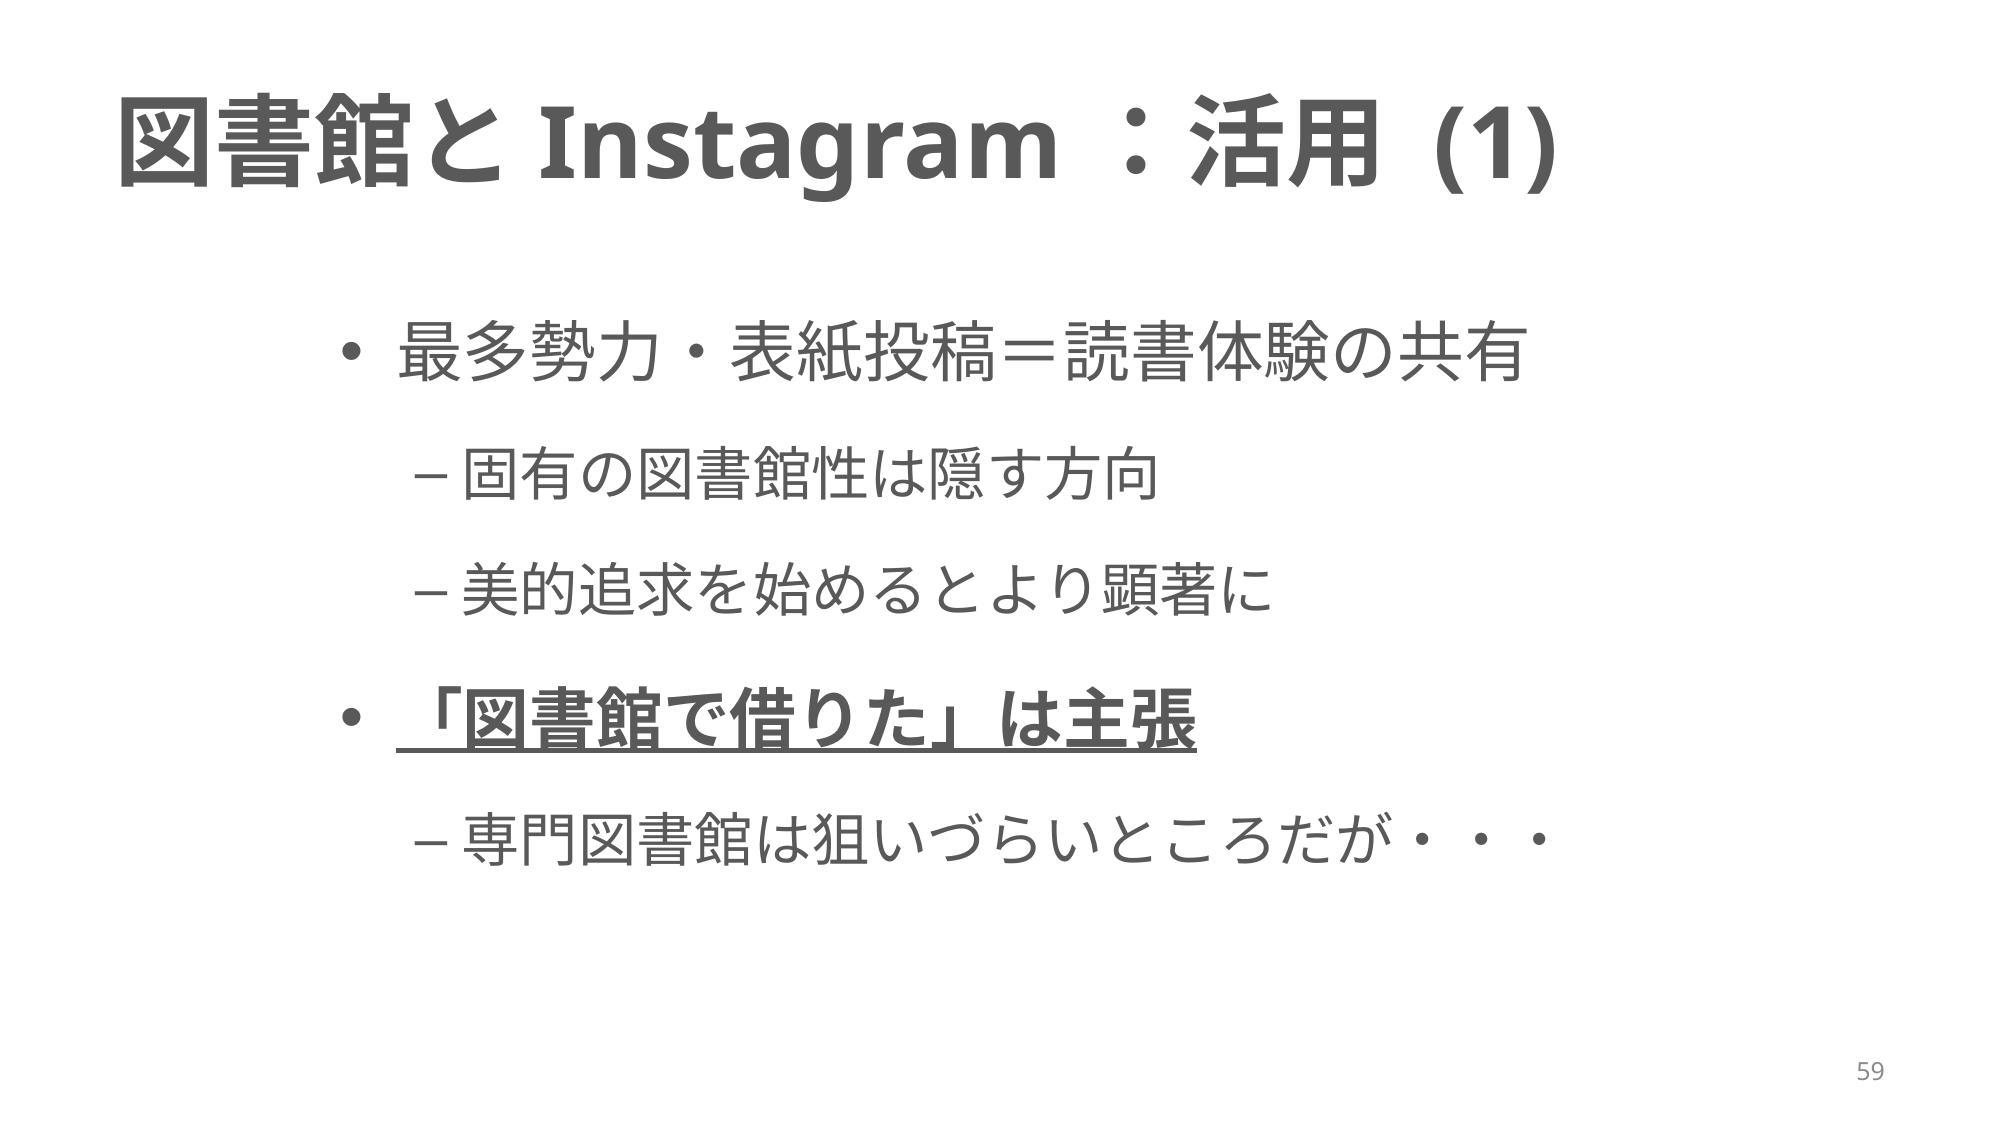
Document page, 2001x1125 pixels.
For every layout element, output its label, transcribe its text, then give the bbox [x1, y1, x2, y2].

text_box 最多勢力・表紙投稿＝読書体験の共有 固有の図書館性は隠す方向 美的追求を始めるとより顕著に 「図書館で借りた」は主張 専門図書館は狙いづらいところだが・・・ [324, 262, 1709, 1059]
title 図書館とInstagram：活用 (1) [99, 45, 1900, 233]
slide_number 59 [1433, 1042, 1900, 1103]
